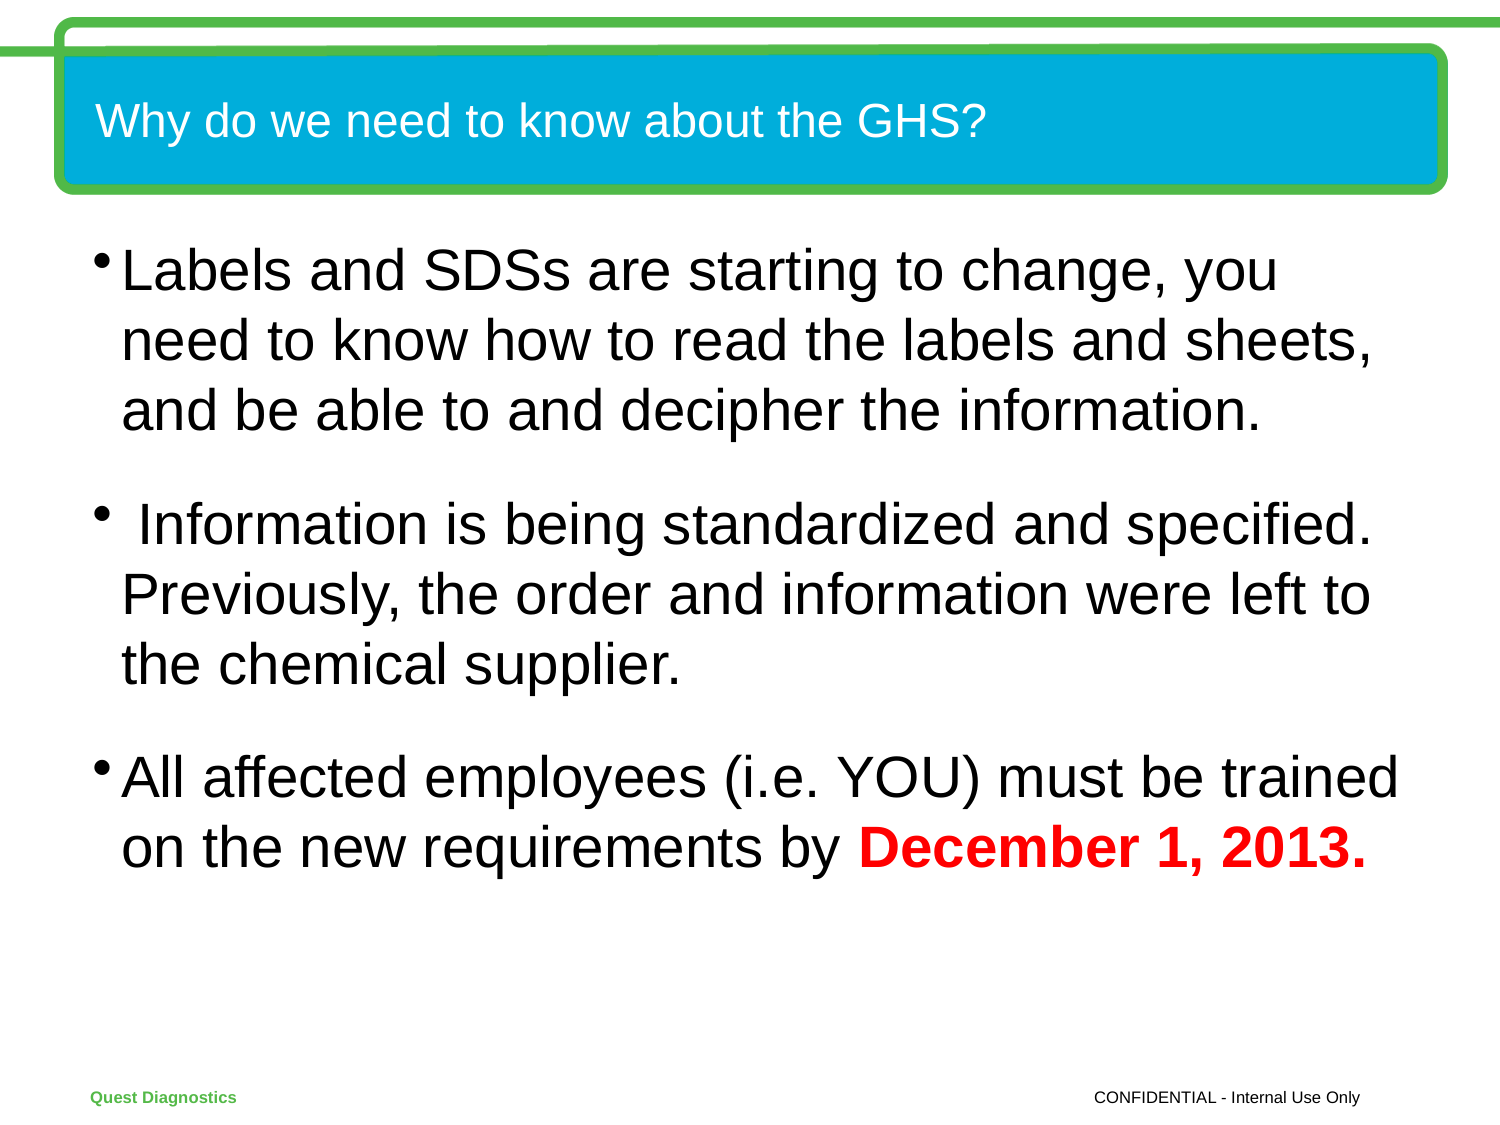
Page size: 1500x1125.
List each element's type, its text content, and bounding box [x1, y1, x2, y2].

footer CONFIDENTIAL - Internal Use Only [941, 1086, 1361, 1107]
list Labels and SDSs are starting to change, you need to know how to read the labels and sheets, and be able to and decipher the information. Information is being standardized and specified. Previously, the order and information were left to the chemical supplier. All affected employees (i.e. YOU) must be trained on the new requirements by December 1, 2013. [92, 224, 1425, 1007]
picture [0, 17, 1500, 195]
title Why do we need to know about the GHS? [95, 56, 1425, 186]
